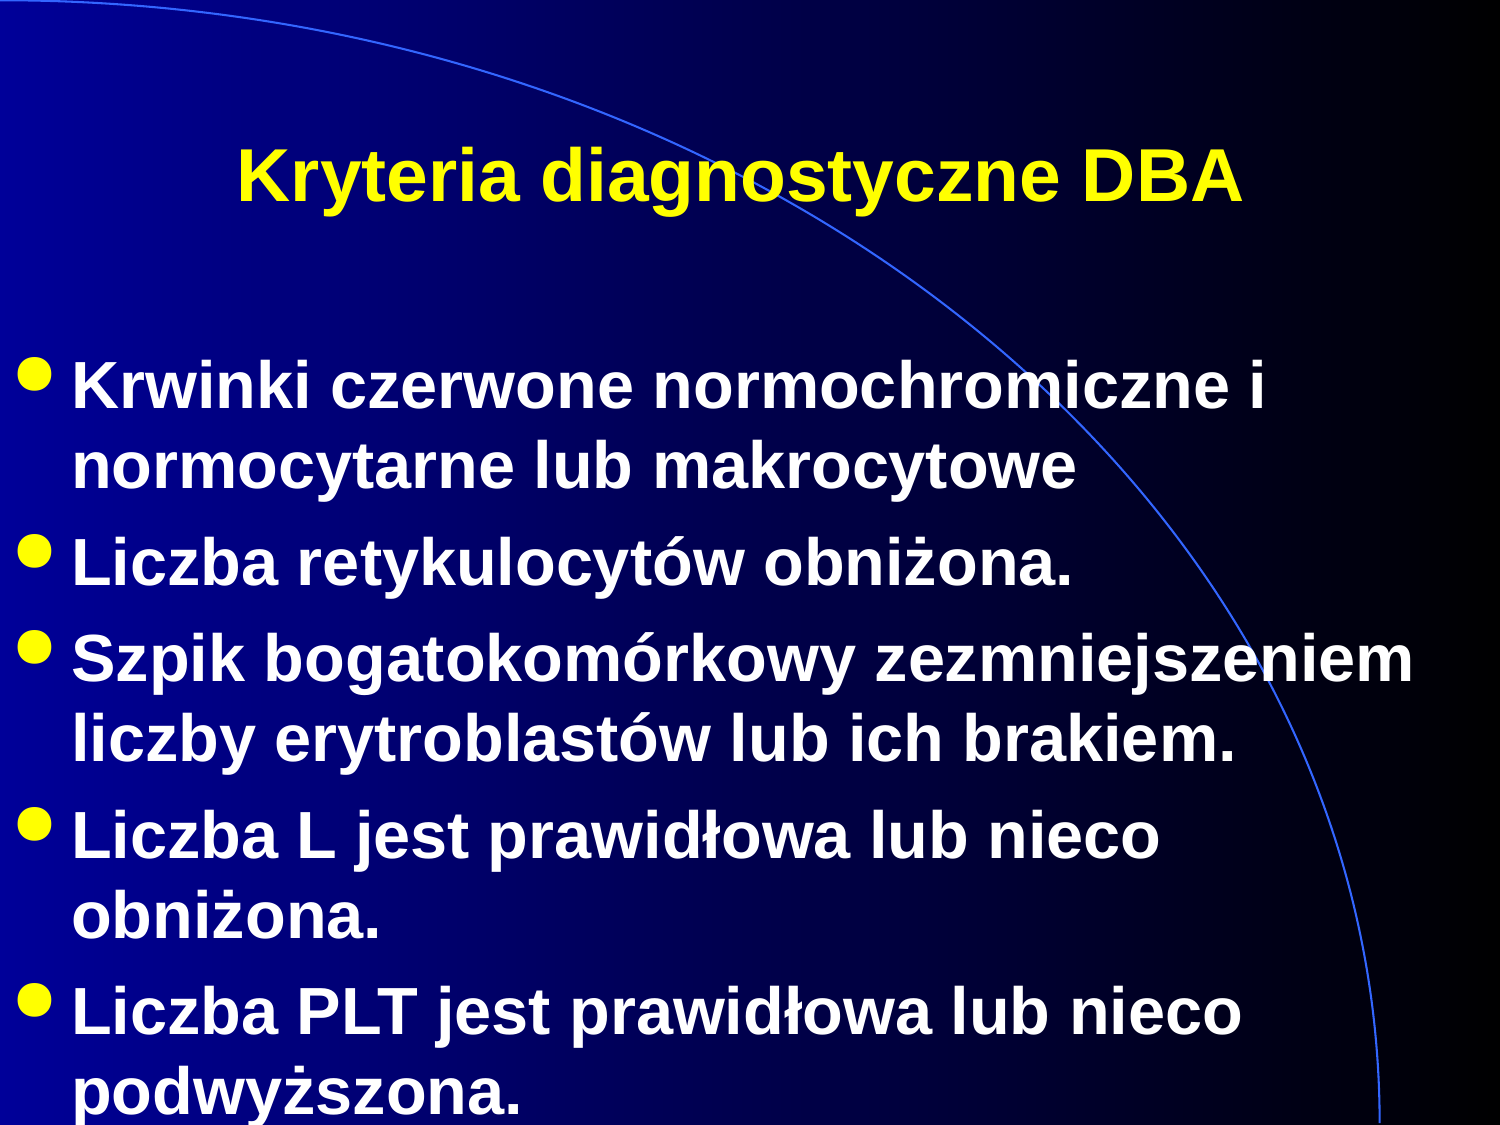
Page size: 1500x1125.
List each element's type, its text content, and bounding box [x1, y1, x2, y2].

text_box Kryteria diagnostyczne DBA Krwinki czerwone normochromiczne i normocytarne lub makrocytowe Liczba retykulocytów obniżona. Szpik bogatokomórkowy zezmniejszeniem liczby erytroblastów lub ich brakiem. Liczba L jest prawidłowa lub nieco obniżona. Liczba PLT jest prawidłowa lub nieco podwyższona. [0, 0, 1500, 1125]
